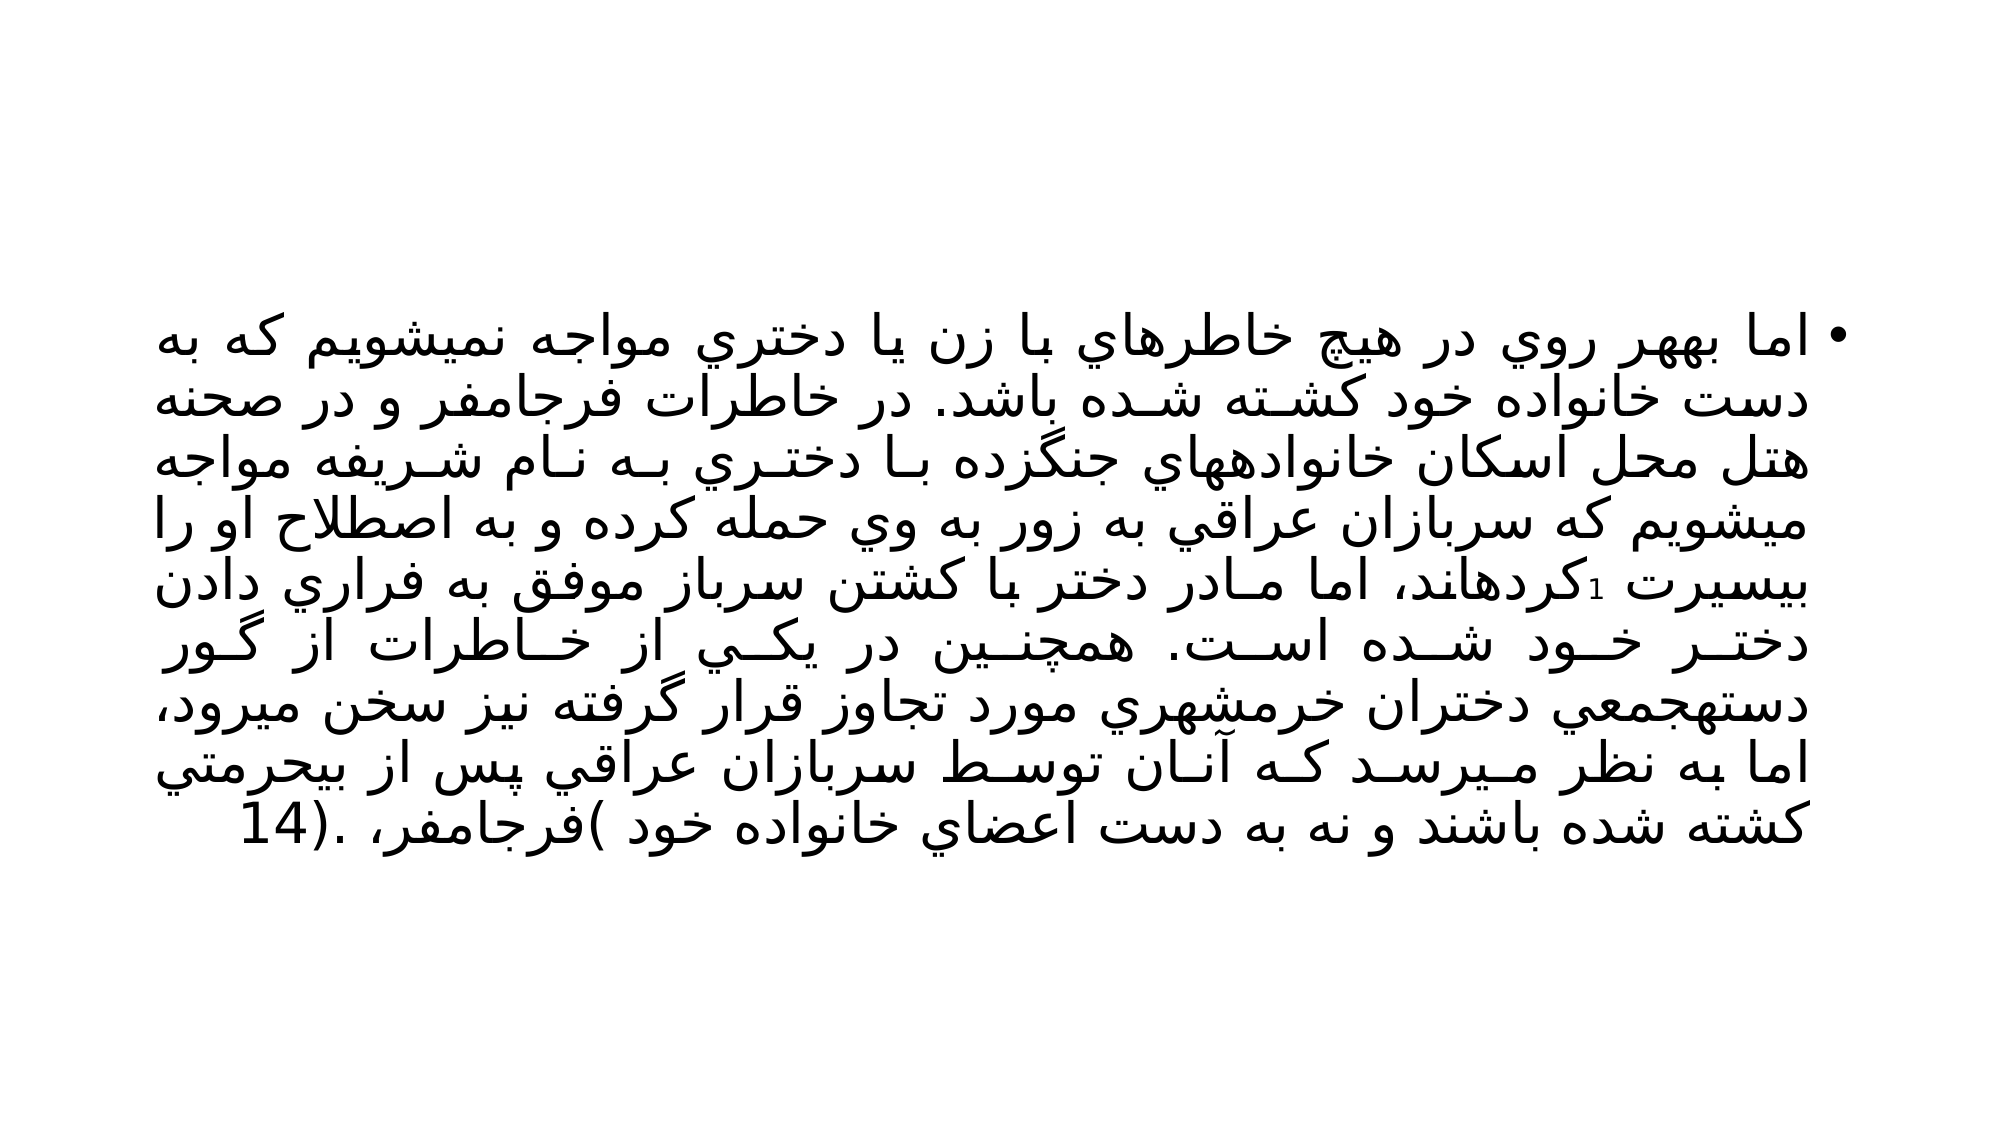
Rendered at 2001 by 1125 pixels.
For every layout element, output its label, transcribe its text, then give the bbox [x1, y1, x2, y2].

list اما بههر روي در هيچ خاطرهاي با زن يا دختري مواجه نميشويم كه به دست خانواده خود كشـته شـده باشد. در خاطرات فرجامفر و در صحنه هتل محل اسكان خانوادههاي جنگزده بـا دختـري بـه نـام شـريفه مواجه ميشويم كه سربازان عراقي به زور به وي حمله كرده و به اصطلاح او را بيسيرت 1كردهاند، اما مـادر دختر با كشتن سرباز موفق به فراري دادن دختـر خـود شـده اسـت. همچنـين در يكـي از خـاطرات از گـور دستهجمعي دختران خرمشهري مورد تجاوز قرار گرفته نيز سخن ميرود، اما به نظر مـيرسـد كـه آنـان توسـط سربازان عراقي پس از بيحرمتي كشته شده باشند و نه به دست اعضاي خانواده خود )فرجامفر، .(14 [137, 299, 1863, 1014]
